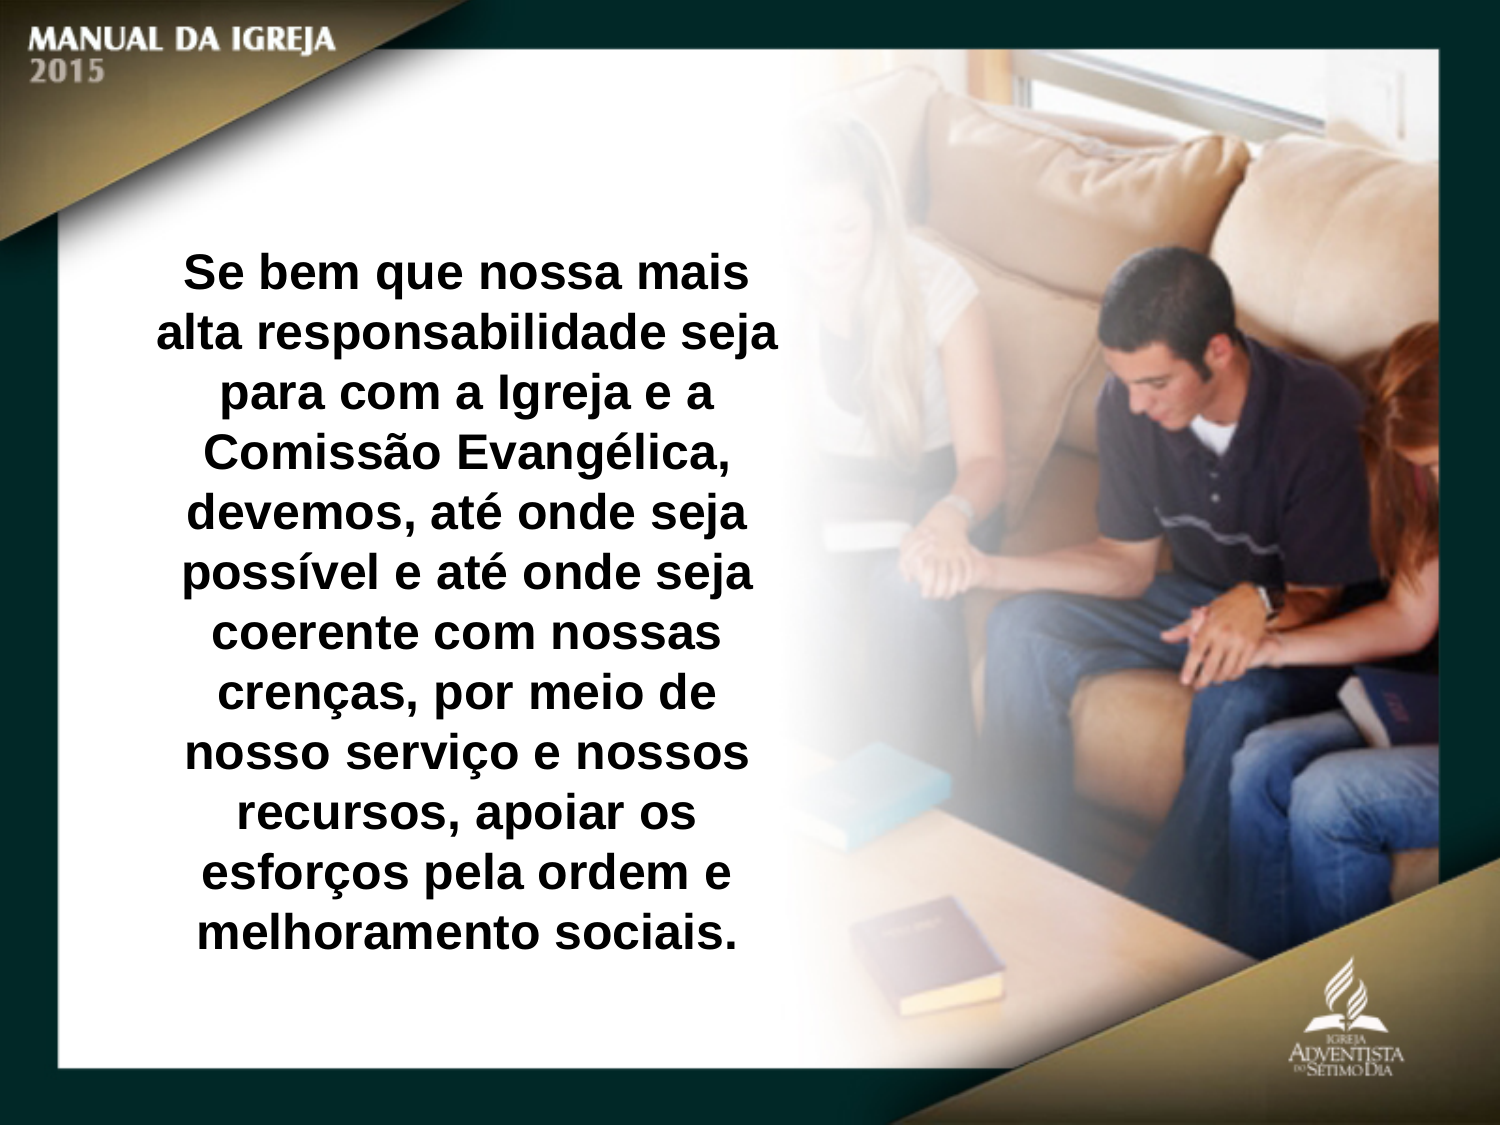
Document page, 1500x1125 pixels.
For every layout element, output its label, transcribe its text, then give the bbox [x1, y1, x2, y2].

picture [0, 0, 1500, 1125]
text_box Se bem que nossa mais alta responsabilidade seja para com a Igreja e a Comissão Evangélica, devemos, até onde seja possível e até onde seja coerente com nossas crenças, por meio de nosso serviço e nossos recursos, apoiar os esforços pela ordem e melhoramento sociais. [124, 231, 810, 967]
